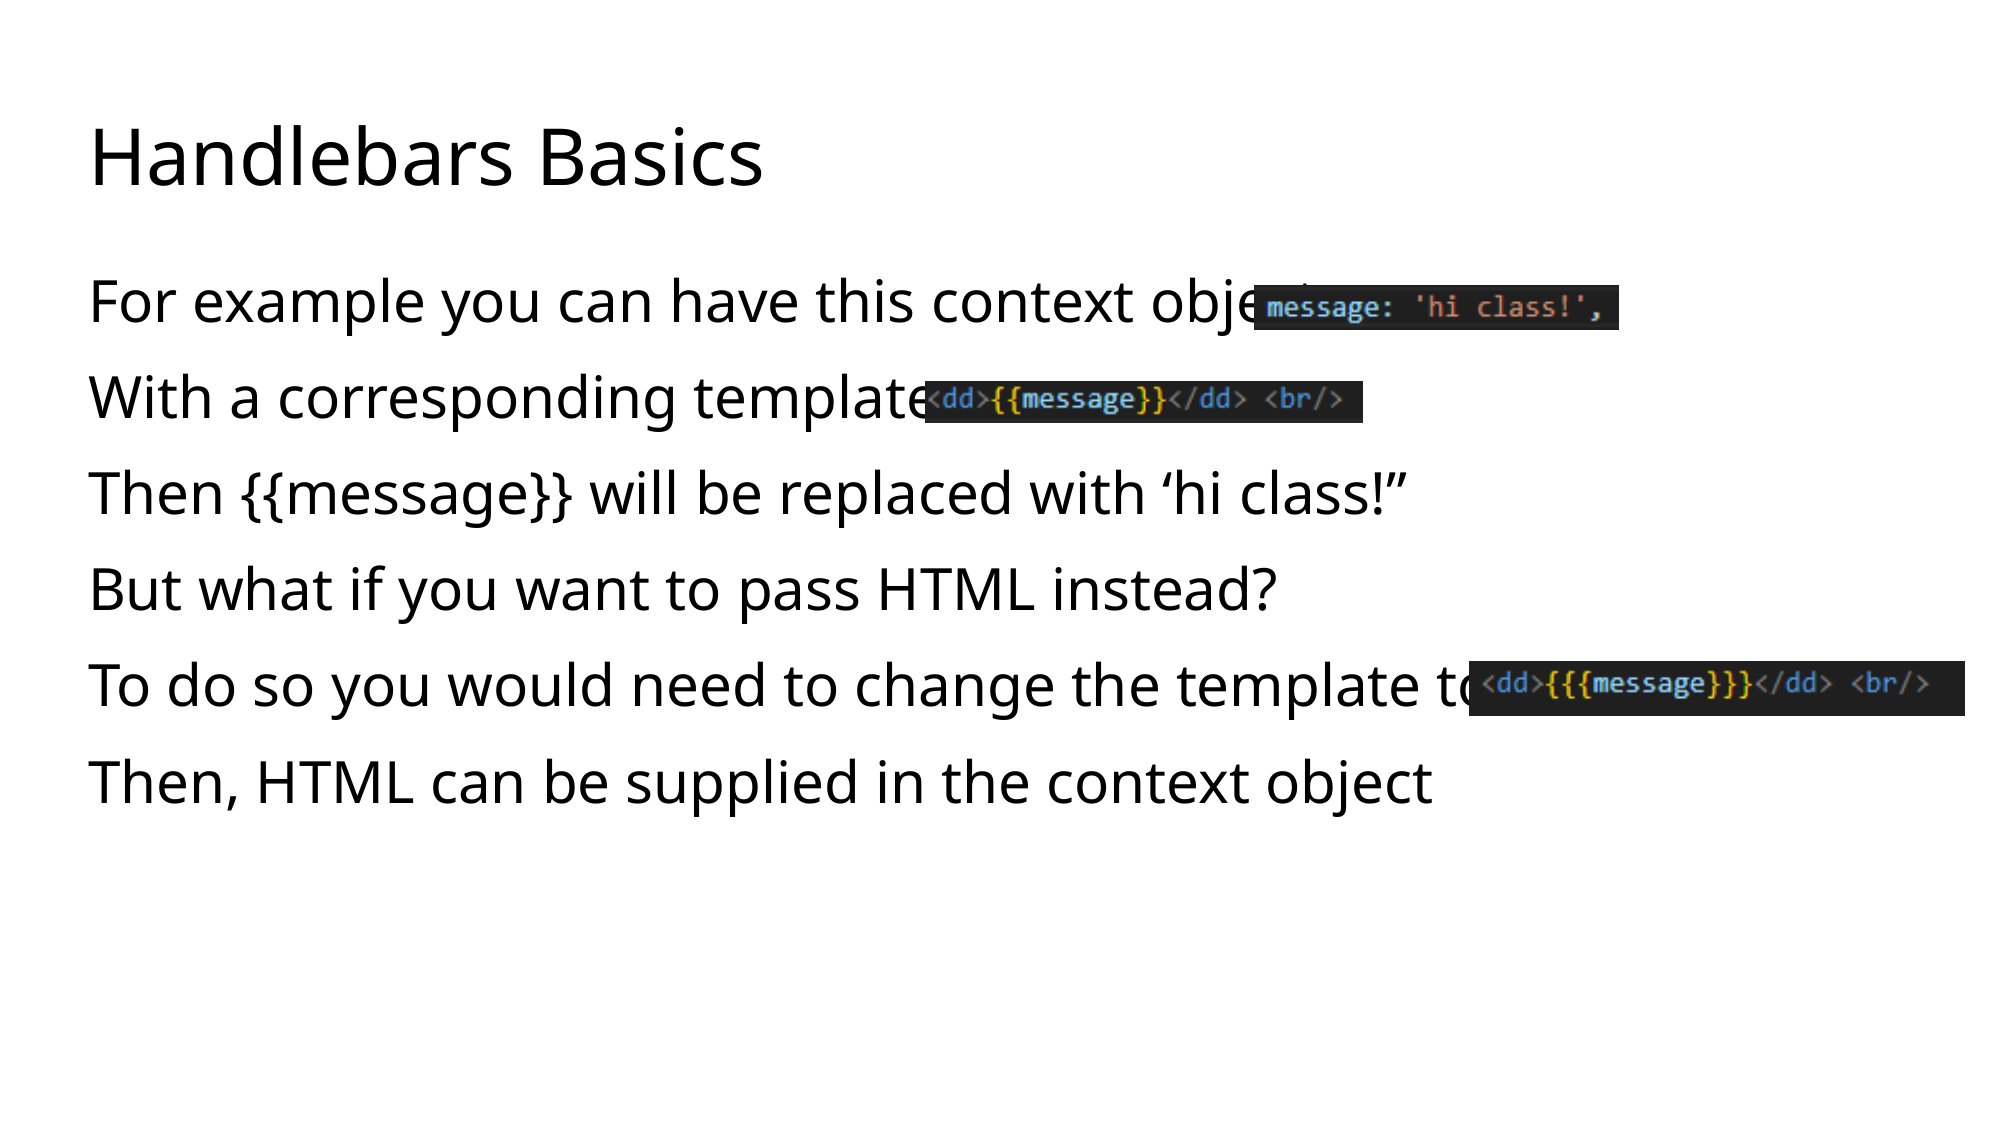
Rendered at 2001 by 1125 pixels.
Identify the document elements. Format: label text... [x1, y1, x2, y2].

picture [1253, 284, 1620, 330]
picture [924, 380, 1364, 424]
list For example you can have this context object: With a corresponding template: Then {{message}} will be replaced with ‘hi class!” But what if you want to pass HTML instead? To do so you would need to change the template to be: Then, HTML can be supplied in the context object [68, 252, 1932, 1000]
picture [1468, 661, 1966, 717]
title Handlebars Basics [68, 97, 1932, 223]
